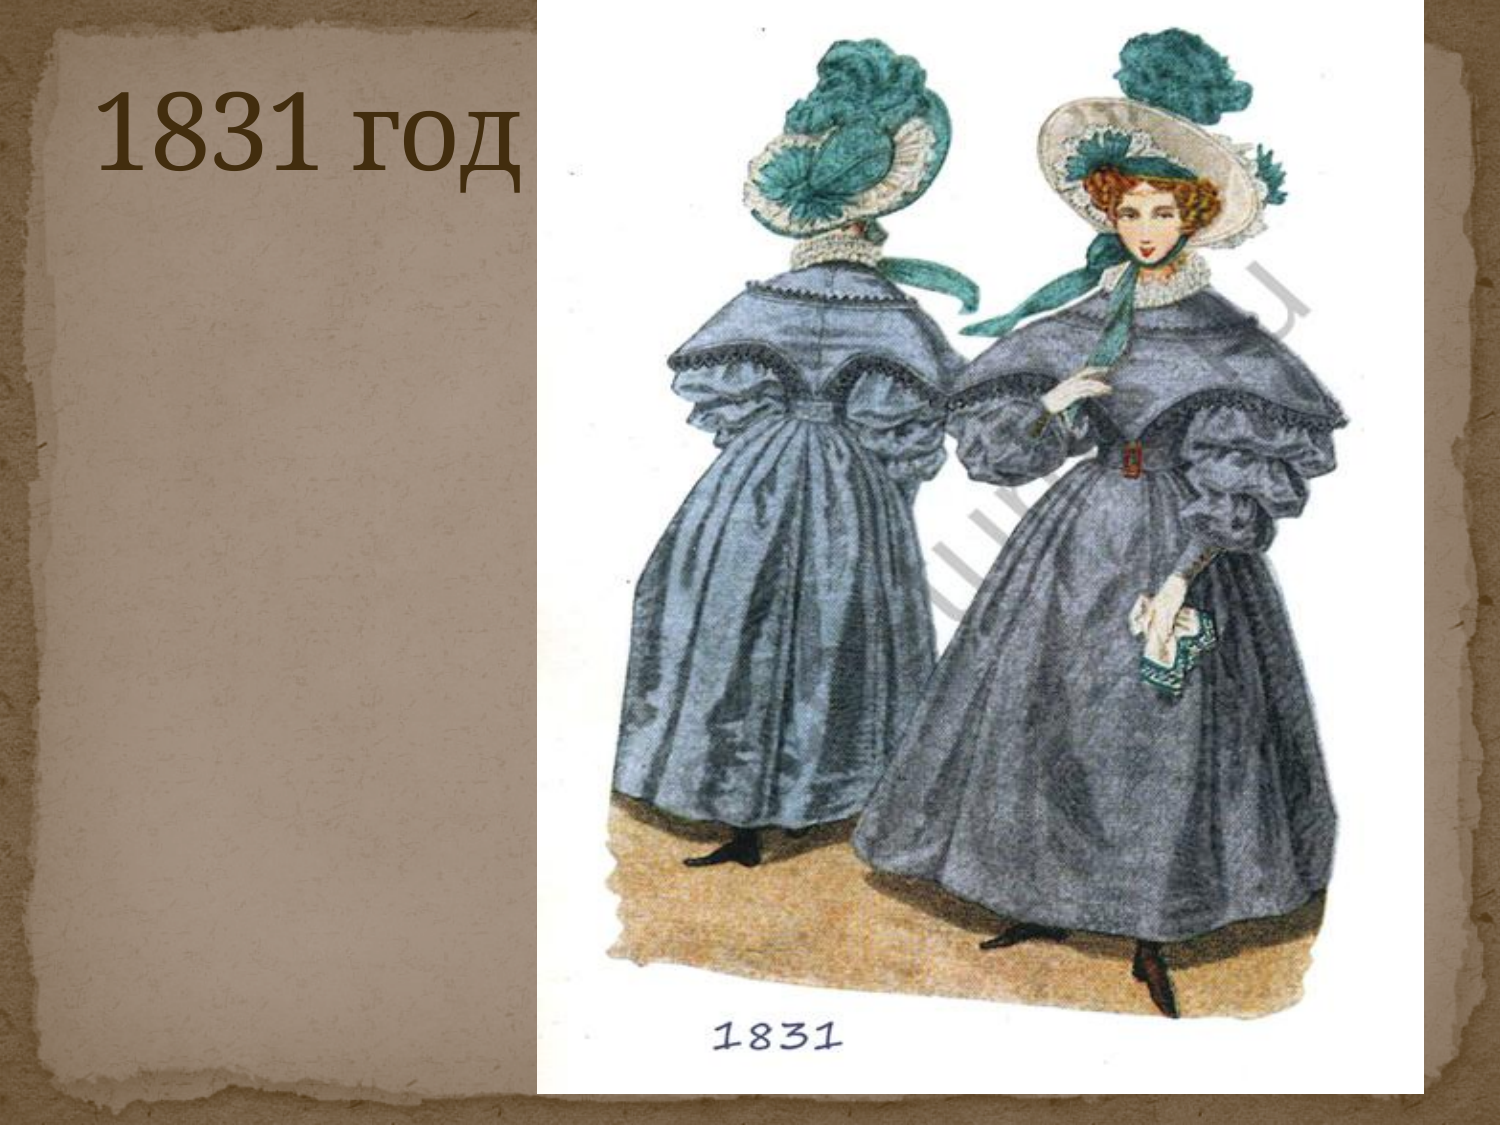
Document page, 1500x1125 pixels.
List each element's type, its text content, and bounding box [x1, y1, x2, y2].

title 1831 год [76, 0, 529, 200]
picture [537, 0, 1424, 1094]
